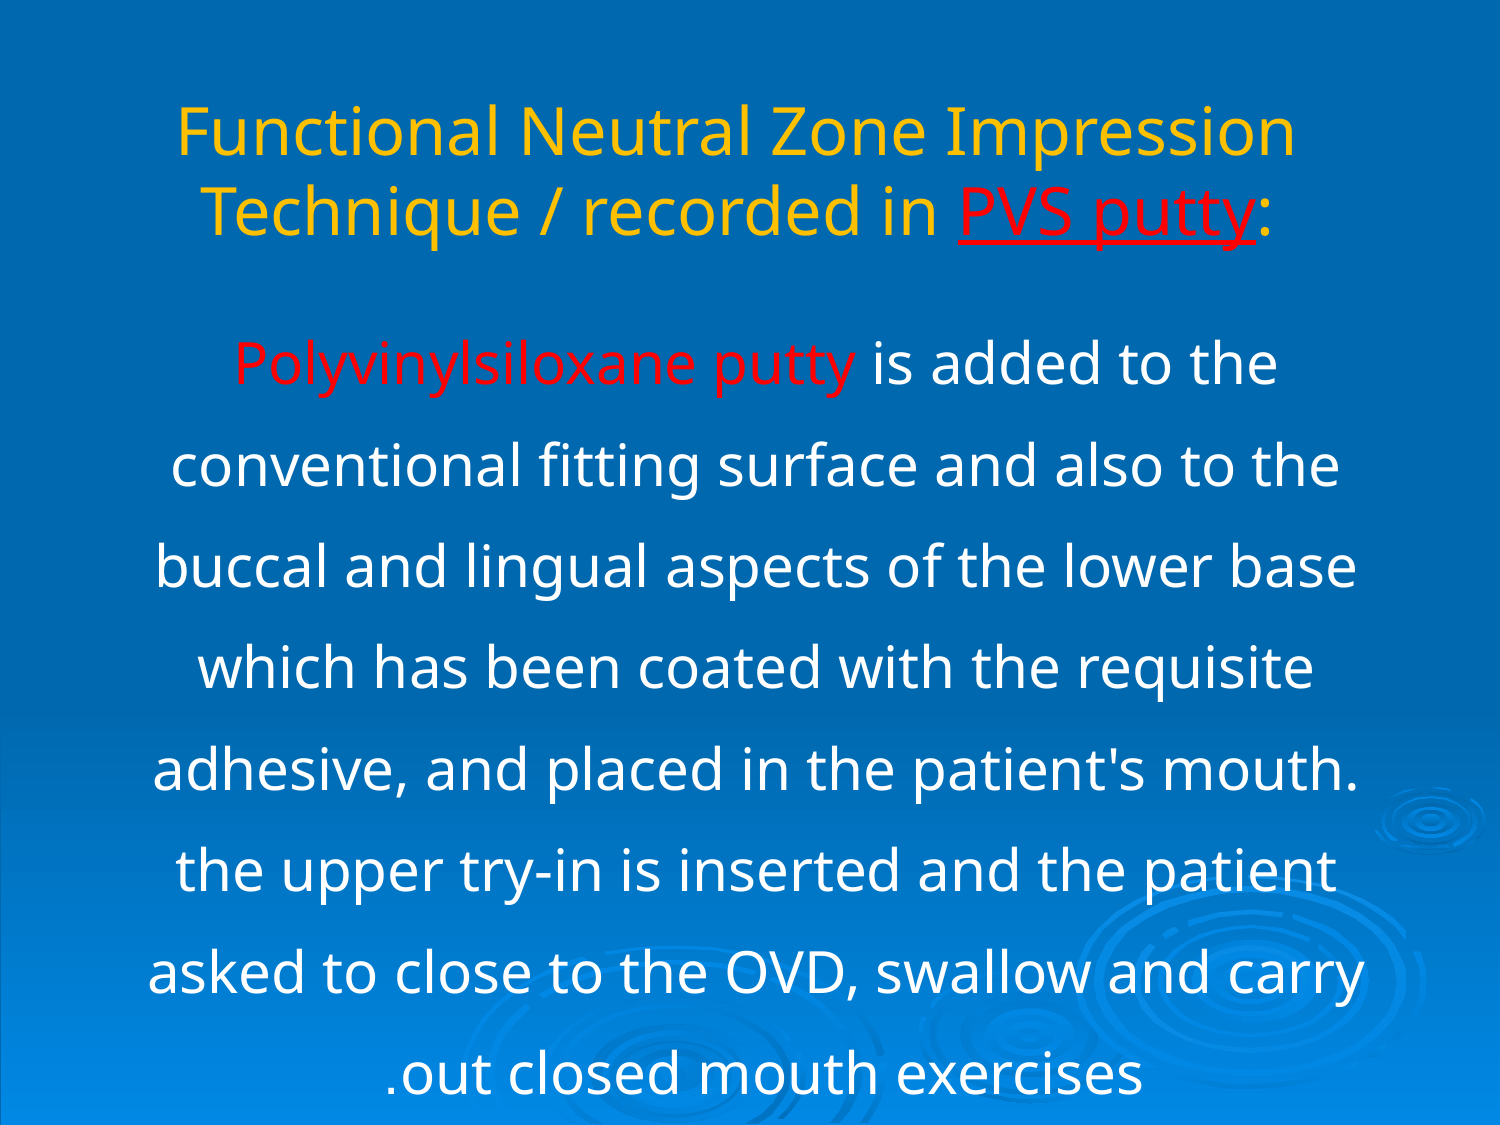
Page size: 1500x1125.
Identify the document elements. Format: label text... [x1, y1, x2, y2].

text_box Polyvinylsiloxane putty is added to the conventional fitting surface and also to the buccal and lingual aspects of the lower base which has been coated with the requisite adhesive, and placed in the patient's mouth. the upper try-in is inserted and the patient asked to close to the OVD, swallow and carry out closed mouth exercises. [124, 287, 1388, 1114]
title Functional Neutral Zone Impression Technique / recorded in PVS putty: [62, 0, 1413, 363]
